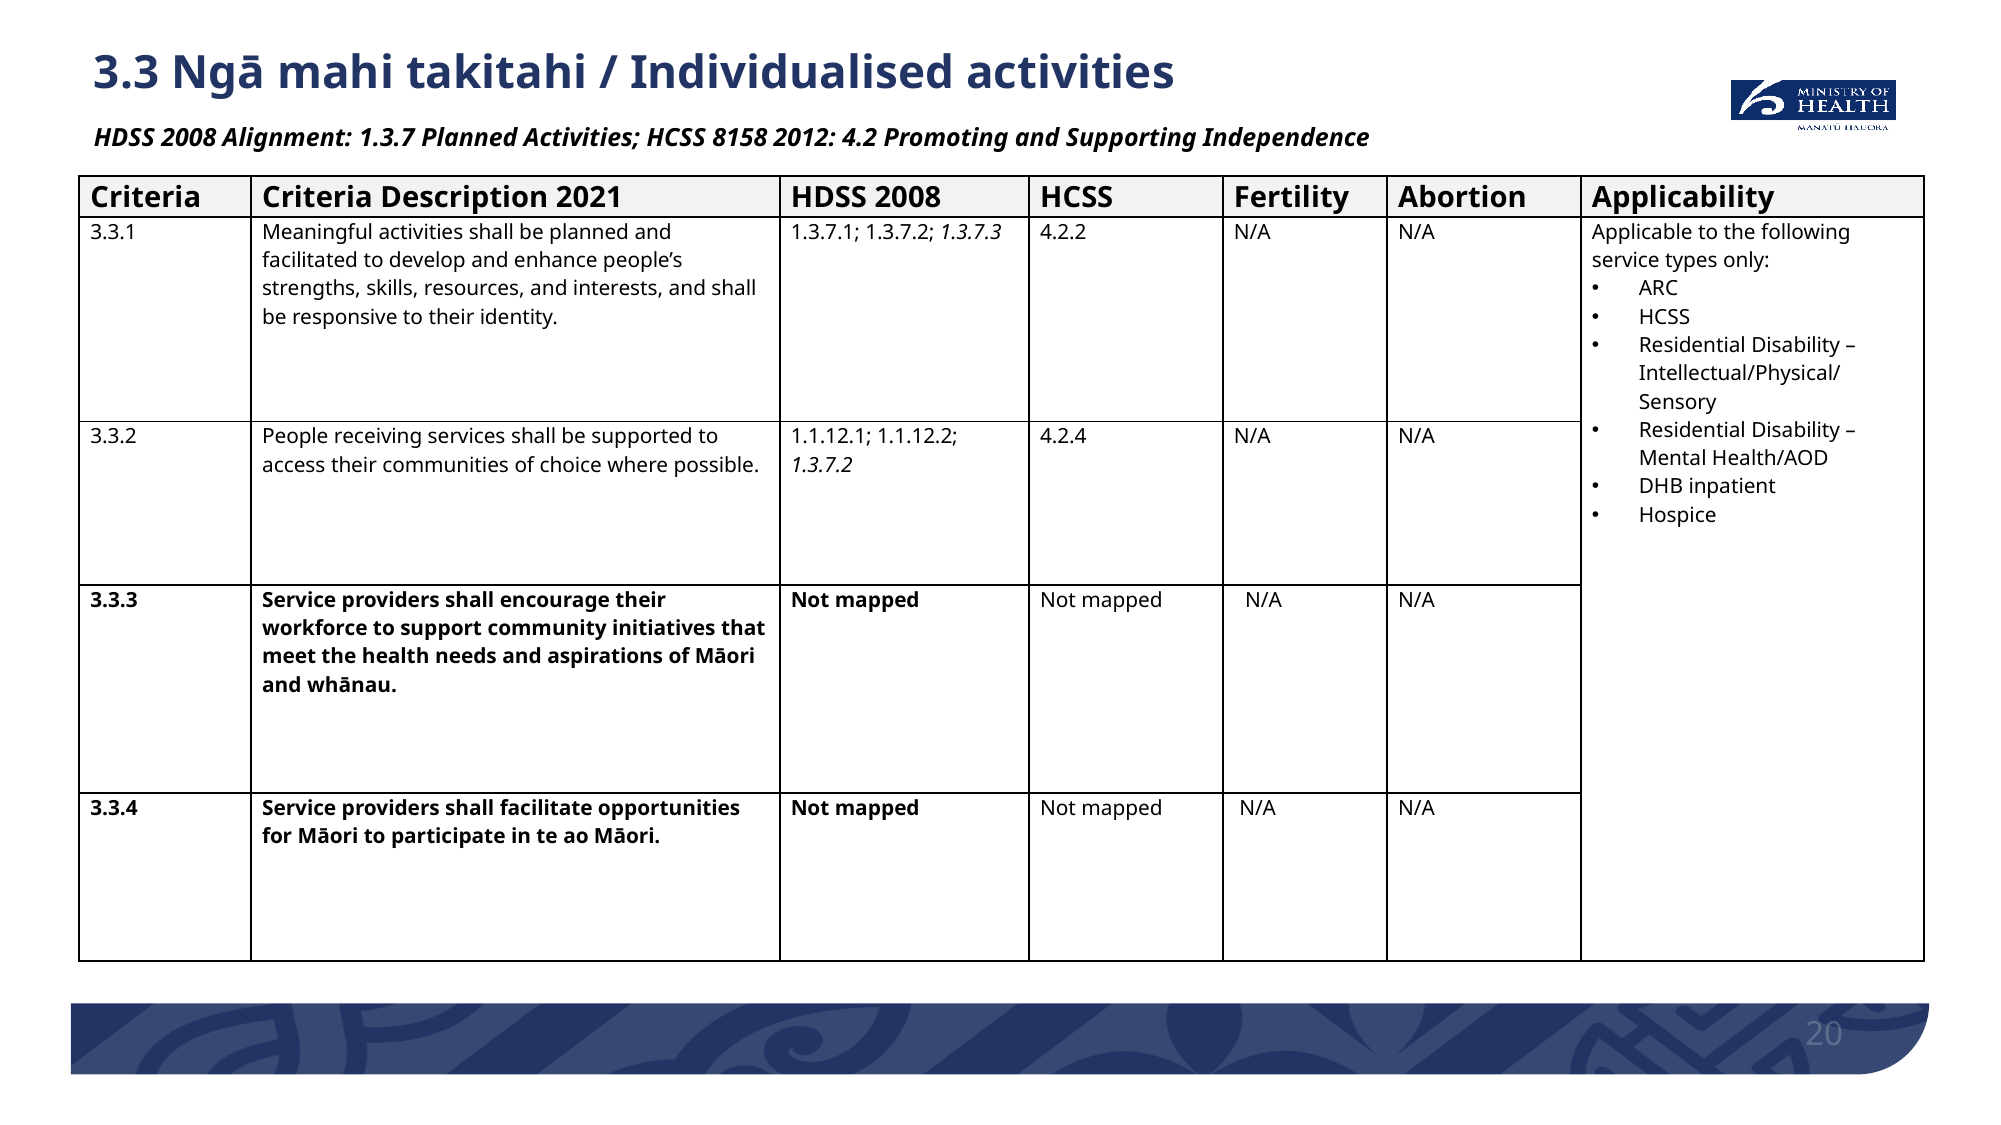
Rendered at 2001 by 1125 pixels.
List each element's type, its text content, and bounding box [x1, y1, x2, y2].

table_cell 1.3.7.1; 1.3.7.2; 1.3.7.3 [781, 218, 1028, 421]
picture [1883, 80, 1896, 130]
table_header Criteria Description 2021 [252, 177, 779, 216]
table_cell 1.1.12.1; 1.1.12.2; 1.3.7.2 [781, 422, 1028, 584]
table_cell Not mapped [1030, 586, 1222, 792]
table_cell N/A [1224, 586, 1386, 792]
table_cell Service providers shall encourage their workforce to support community initiatives that meet the health needs and aspirations of Māori and whānau. [252, 586, 779, 792]
table_header Applicability [1582, 177, 1923, 216]
table_cell N/A [1224, 794, 1386, 960]
table_cell N/A [1388, 586, 1580, 792]
table_cell 4.2.4 [1030, 422, 1222, 584]
picture [0, 1004, 2000, 1125]
table_cell N/A [1388, 218, 1580, 421]
table_header Fertility [1224, 177, 1386, 216]
table_cell 4.2.2 [1030, 218, 1222, 421]
table_cell Applicable to the following service types only: ARC HCSS Residential Disability –Intellectual/Physical/ Sensory Residential Disability – Mental Health/AOD DHB inpatient Hospice [1582, 218, 1923, 960]
table_cell 3.3.1 [80, 218, 250, 421]
table_cell Not mapped [781, 794, 1028, 960]
table_cell Not mapped [781, 586, 1028, 792]
table_cell Service providers shall facilitate opportunities for Māori to participate in te ao Māori. [252, 794, 779, 960]
table_cell N/A [1224, 422, 1386, 584]
table_header Criteria [80, 177, 250, 216]
table_cell N/A [1388, 422, 1580, 584]
table_cell 3.3.3 [80, 586, 250, 792]
title 3.3 Ngā mahi takitahi / Individualised activities HDSS 2008 Alignment: 1.3.7 Planned Activities; HCSS 8158 2012: 4.2 Promoting and Supporting Independence [79, 36, 1883, 165]
table_cell Meaningful activities shall be planned and facilitated to develop and enhance people’s strengths, skills, resources, and interests, and shall be responsive to their identity. [252, 218, 779, 421]
table_cell N/A [1224, 218, 1386, 421]
table_cell People receiving services shall be supported to access their communities of choice where possible. [252, 422, 779, 584]
table_header Abortion [1388, 177, 1580, 216]
table_cell N/A [1388, 794, 1580, 960]
table_cell 3.3.2 [80, 422, 250, 584]
table_header HCSS [1030, 177, 1222, 216]
table_header HDSS 2008 [781, 177, 1028, 216]
table_cell 3.3.4 [80, 794, 250, 960]
table_cell Not mapped [1030, 794, 1222, 960]
